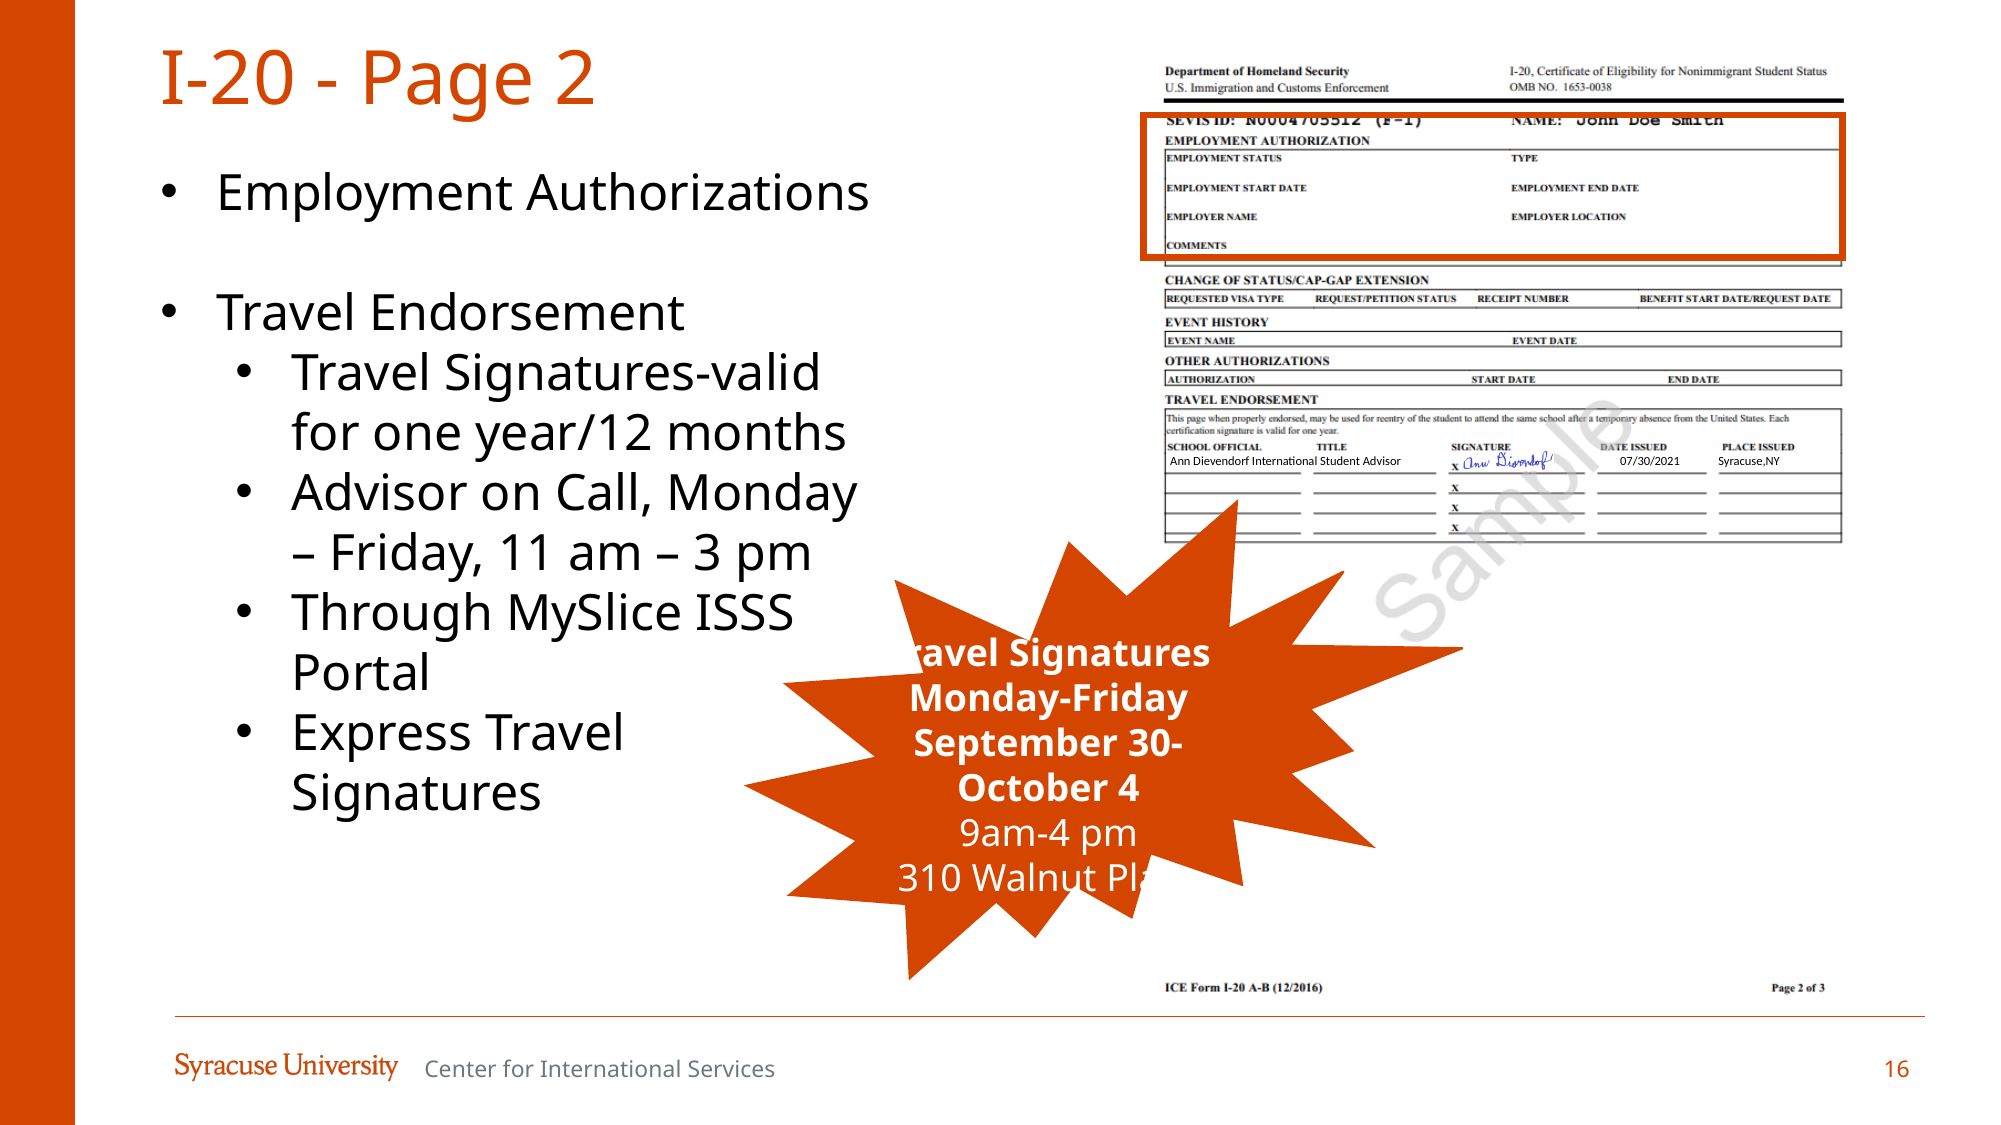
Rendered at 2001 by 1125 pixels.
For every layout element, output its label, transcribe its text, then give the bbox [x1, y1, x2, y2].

list Center for International Services [409, 1040, 1826, 1100]
slide_number 16 [1825, 1039, 1925, 1100]
title I-20 - Page 2 [145, 22, 896, 128]
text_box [746, 501, 1463, 979]
text_box [1143, 114, 1155, 259]
text_box Employment Authorizations Travel Endorsement Travel Signatures-valid for one year/12 months Advisor on Call, Monday – Friday, 11 am – 3 pm Through MySlice ISSS Portal Express Travel Signatures [145, 153, 896, 918]
picture [1155, 476, 1855, 1006]
picture [1155, 52, 1855, 445]
picture [174, 1052, 399, 1082]
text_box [1155, 445, 2000, 476]
